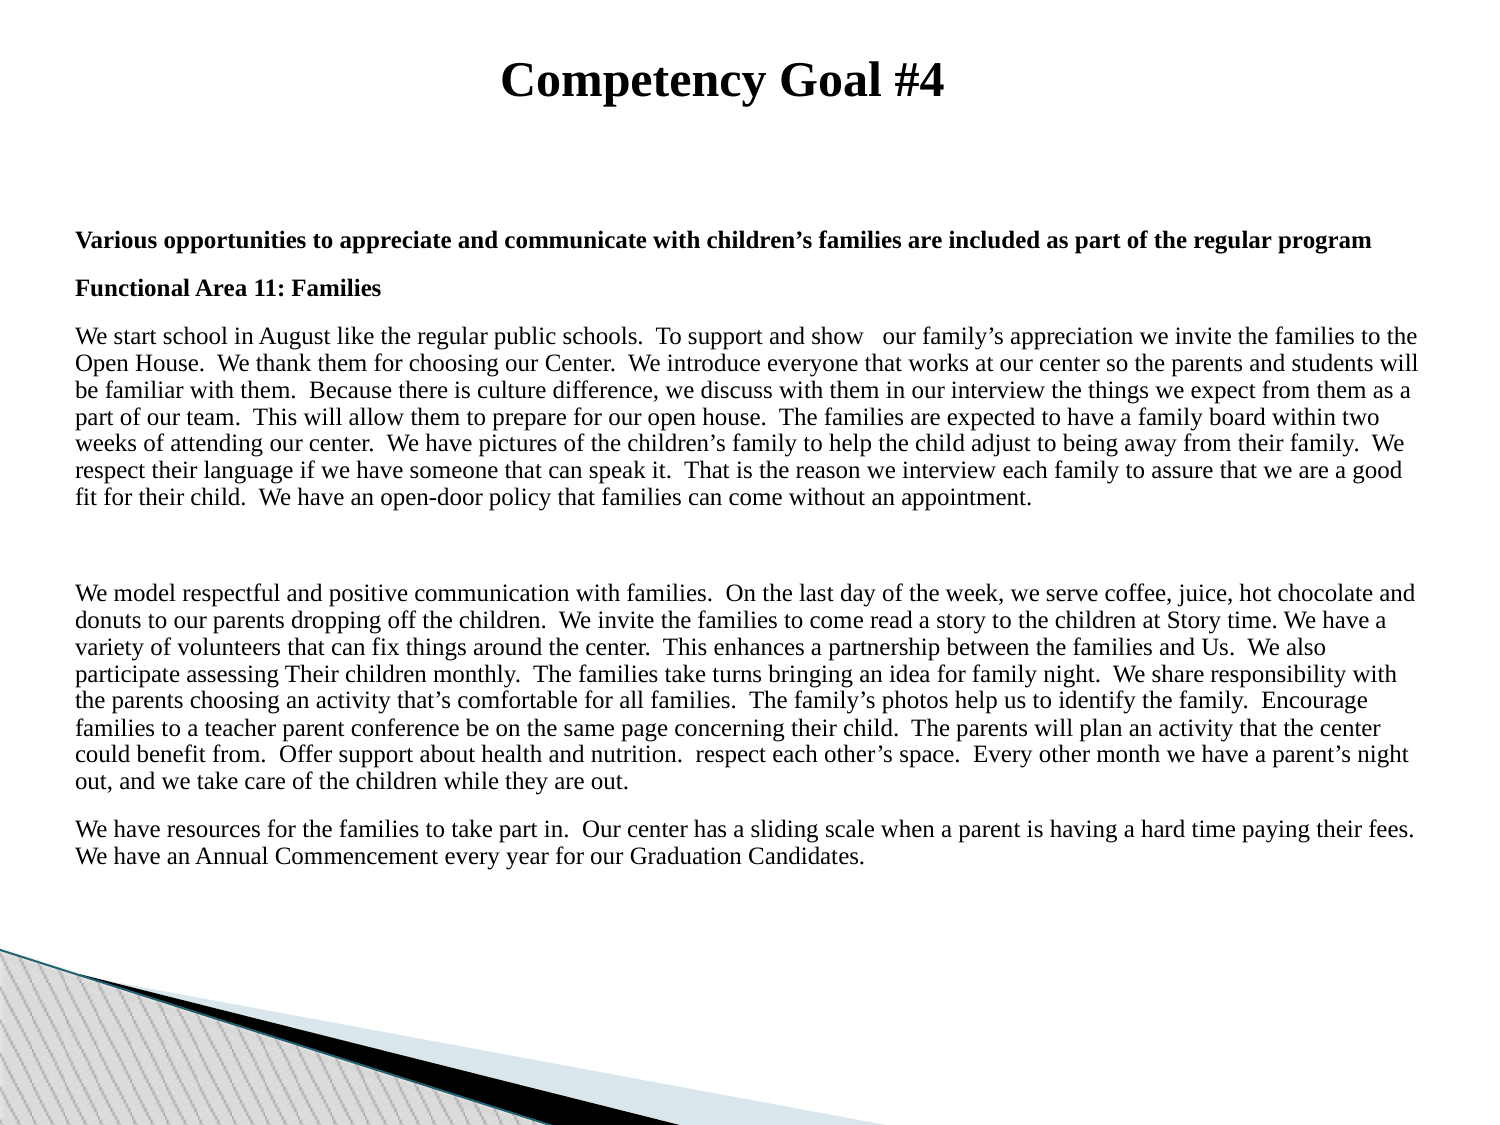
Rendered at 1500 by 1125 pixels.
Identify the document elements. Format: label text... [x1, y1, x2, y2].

title Competency Goal #4 [75, 52, 1425, 108]
subtitle Various opportunities to appreciate and communicate with children’s families are included as part of the regular program Functional Area 11: Families We start school in August like the regular public schools. To support and show our family’s appreciation we invite the families to the Open House. We thank them for choosing our Center. We introduce everyone that works at our center so the parents and students will be familiar with them. Because there is culture difference, we discuss with them in our interview the things we expect from them as a part of our team. This will allow them to prepare for our open house. The families are expected to have a family board within two weeks of attending our center. We have pictures of the children’s family to help the child adjust to being away from their family. We respect their language if we have someone that can speak it. That is the reason we interview each family to assure that we are a good fit for their child. We have an open-door policy that families can come without an appointment. We model respectful and positive communication with families. On the last day of the week, we serve coffee, juice, hot chocolate and donuts to our parents dropping off the children. We invite the families to come read a story to the children at Story time. We have a variety of volunteers that can fix things around the center. This enhances a partnership between the families and Us. We also participate assessing Their children monthly. The families take turns bringing an idea for family night. We share responsibility with the parents choosing an activity that’s comfortable for all families. The family’s photos help us to identify the family. Encourage families to a teacher parent conference be on the same page concerning their child. The parents will plan an activity that the center could benefit from. Offer support about health and nutrition. respect each other’s space. Every other month we have a parent’s night out, and we take care of the children while they are out. We have resources for the families to take part in. Our center has a sliding scale when a parent is having a hard time paying their fees. We have an Annual Commencement every year for our Graduation Candidates. [75, 275, 1425, 822]
